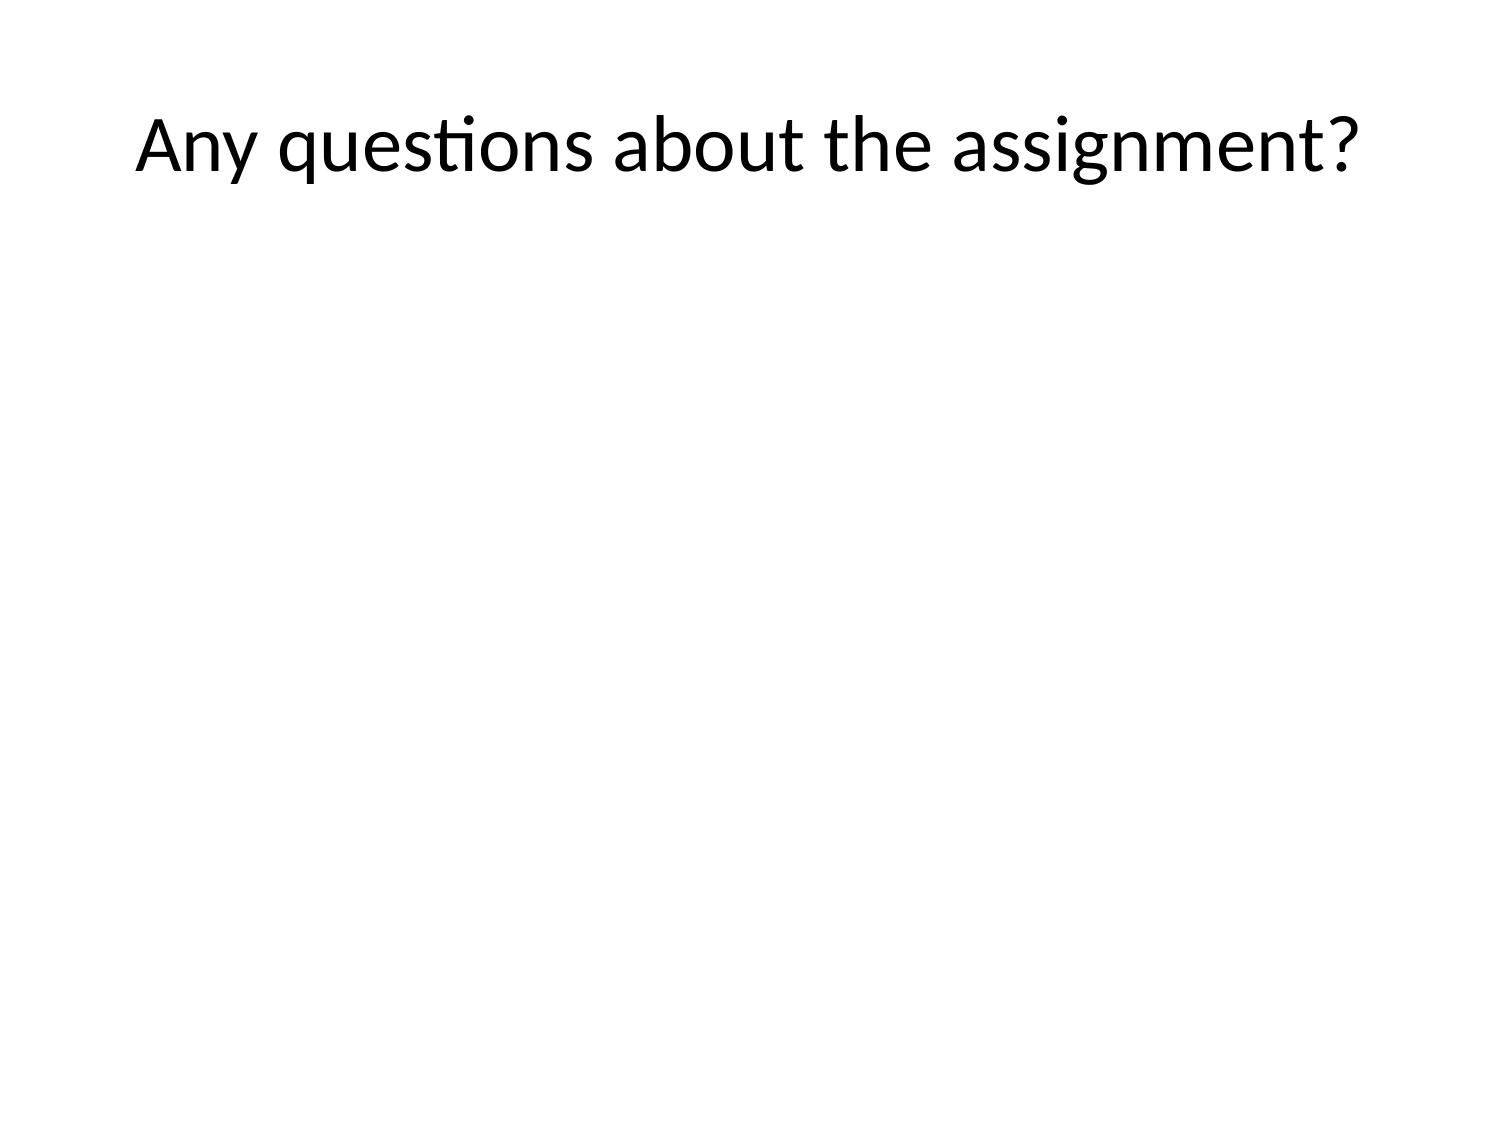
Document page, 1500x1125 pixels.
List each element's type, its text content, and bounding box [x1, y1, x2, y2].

title Any questions about the assignment? [75, 45, 1425, 233]
